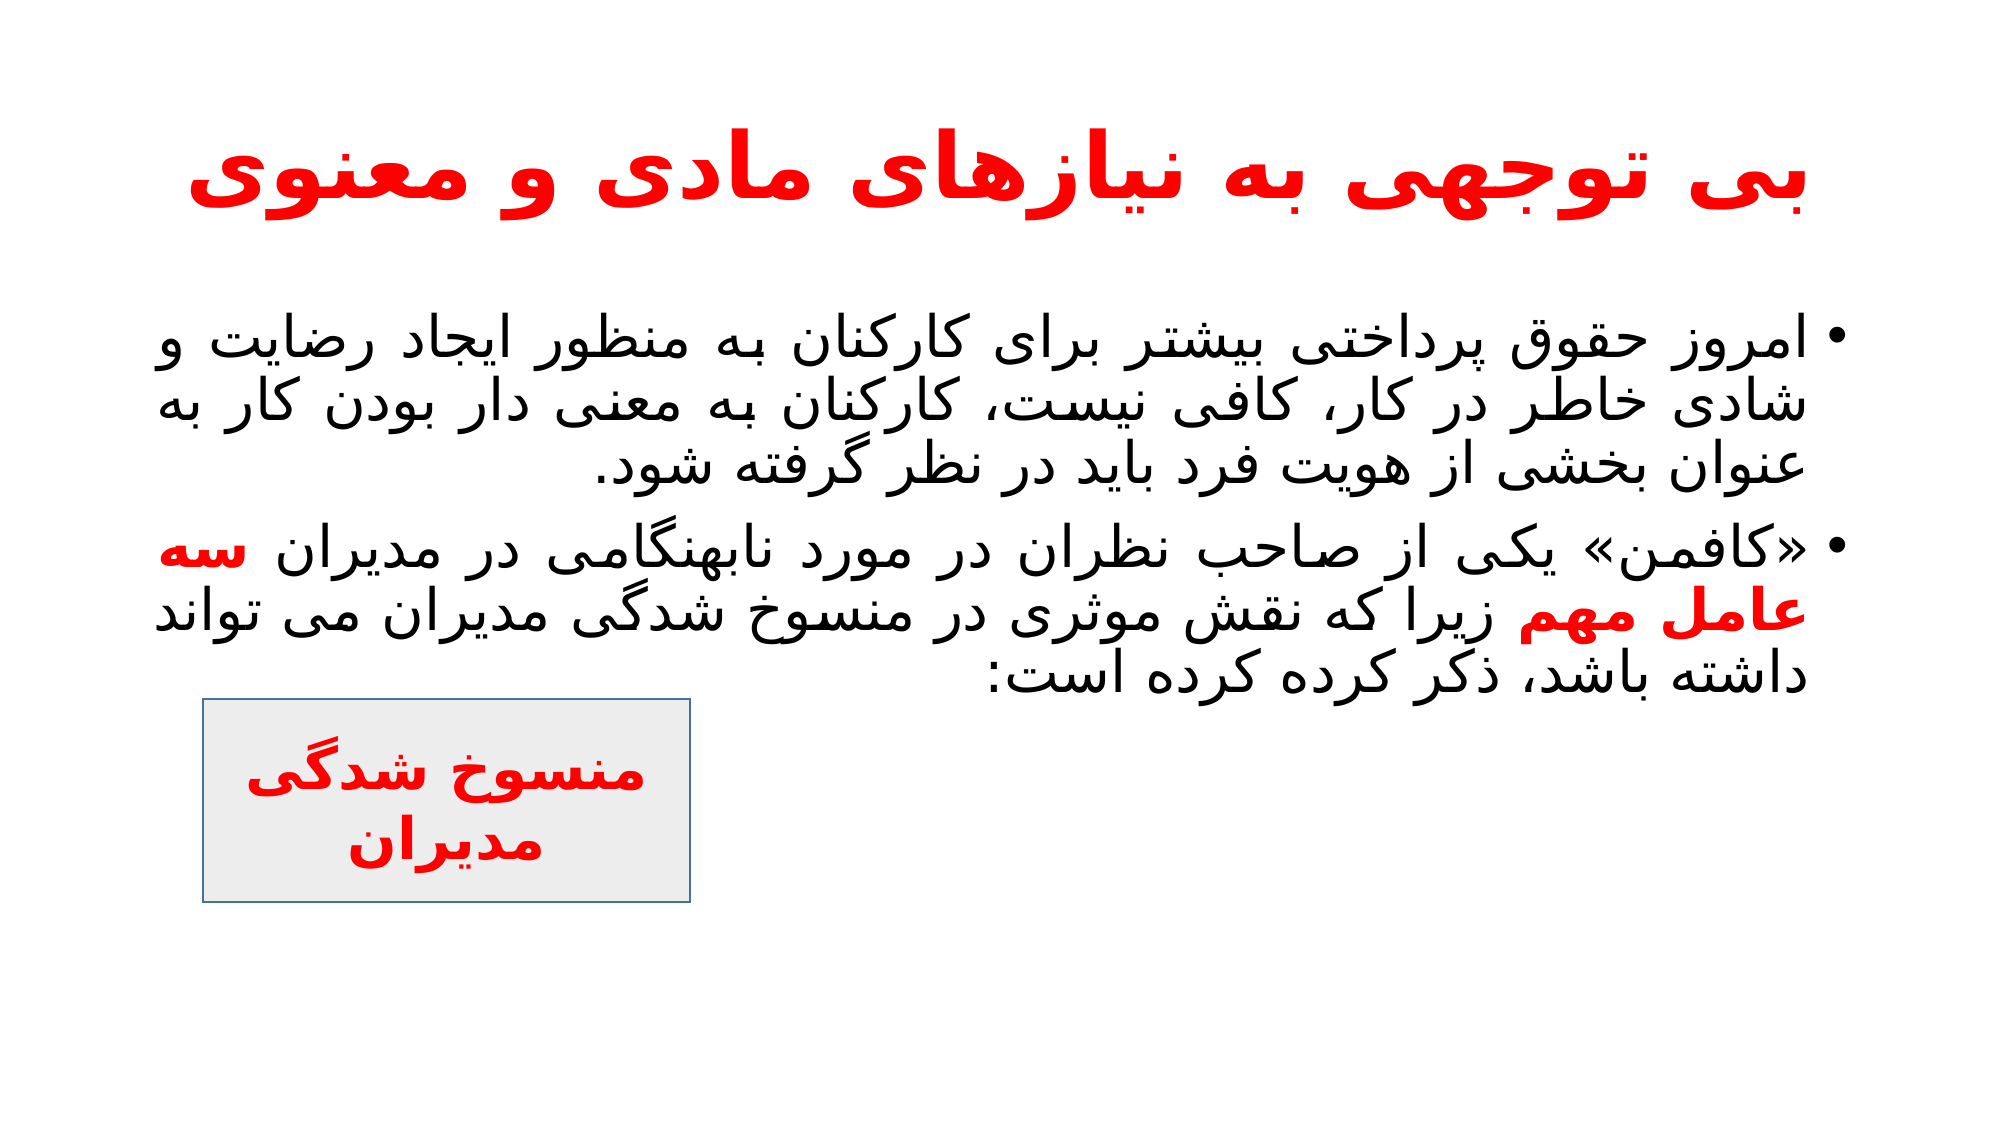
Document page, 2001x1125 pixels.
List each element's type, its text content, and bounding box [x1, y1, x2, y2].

list امروز حقوق پرداختی بیشتر برای کارکنان به منظور ایجاد رضایت و شادی خاطر در کار، کافی نیست، کارکنان به معنی دار بودن کار به عنوان بخشی از هویت فرد باید در نظر گرفته شود. «کافمن» یکی از صاحب نظران در مورد نابهنگامی در مدیران سه عامل مهم زیرا که نقش موثری در منسوخ شدگی مدیران می تواند داشته باشد، ذکر کرده کرده است: [137, 299, 1863, 1014]
title بی توجهی به نیازهای مادی و معنوی [137, 59, 1863, 278]
text_box منسوخ شدگی مدیران [202, 698, 691, 903]
